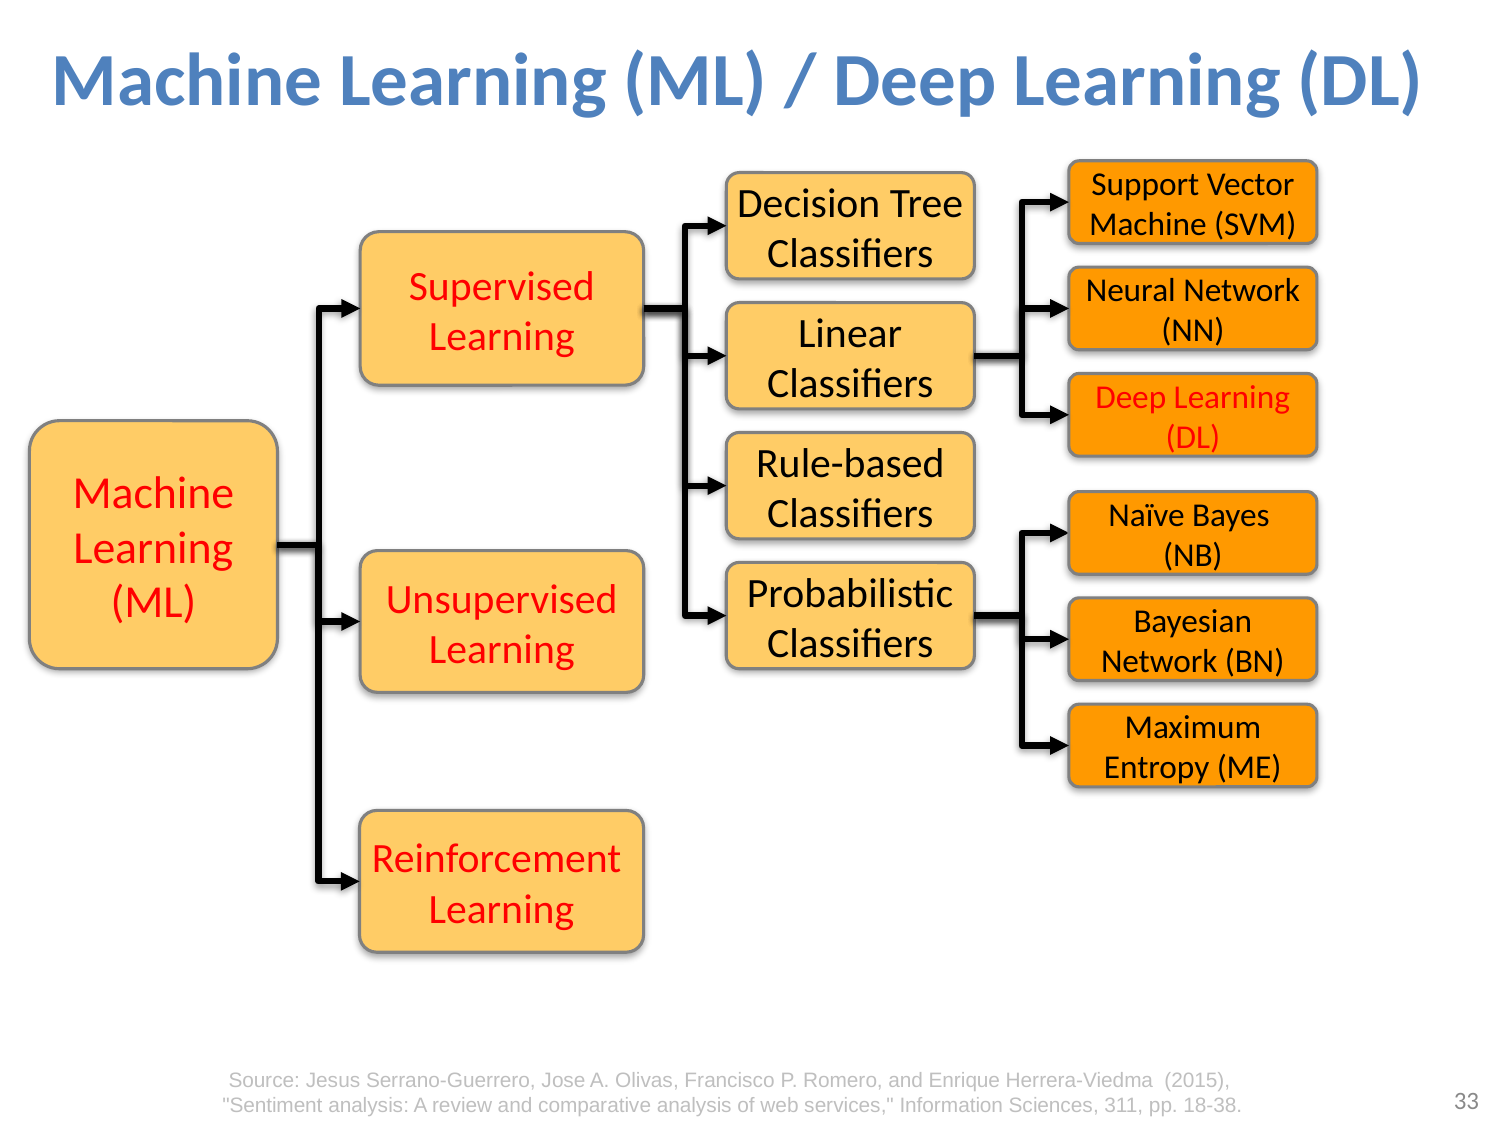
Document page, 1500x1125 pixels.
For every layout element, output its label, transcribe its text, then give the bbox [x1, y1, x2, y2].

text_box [974, 201, 1070, 356]
text_box Bayesian Network (BN) [1074, 597, 1318, 682]
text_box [643, 225, 727, 306]
text_box Rule-based Classifiers [731, 431, 976, 540]
slide_number 33 [1144, 1069, 1495, 1125]
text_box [974, 623, 1070, 746]
text_box Reinforcement Learning [358, 809, 645, 953]
title Machine Learning (ML) / Deep Learning (DL) [29, 13, 1447, 138]
text_box Naïve Bayes (NB) [1068, 490, 1318, 576]
text_box Decision Tree Classifiers [725, 171, 976, 280]
text_box Unsupervised Learning [364, 549, 645, 694]
text_box Probabilistic Classifiers [725, 561, 969, 670]
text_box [643, 308, 727, 616]
text_box Deep Learning (DL) [1068, 372, 1318, 457]
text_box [974, 363, 1070, 416]
text_box Maximum Entropy (ME) [1068, 703, 1318, 788]
text_box Supervised Learning [359, 230, 638, 386]
text_box Support Vector Machine (SVM) [1068, 160, 1318, 245]
text_box Neural Network (NN) [1074, 266, 1318, 351]
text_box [974, 532, 1070, 616]
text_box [277, 544, 360, 882]
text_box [277, 308, 361, 543]
text_box Source: Jesus Serrano-Guerrero, Jose A. Olivas, Francisco P. Romero, and Enrique Herrera-Viedma (2015), "Sentiment analysis: A review and comparative analysis of web services," Information Sciences, 311, pp. 18-38. [88, 1059, 1376, 1124]
text_box Machine Learning (ML) [28, 419, 272, 670]
text_box Linear Classifiers [731, 301, 969, 410]
